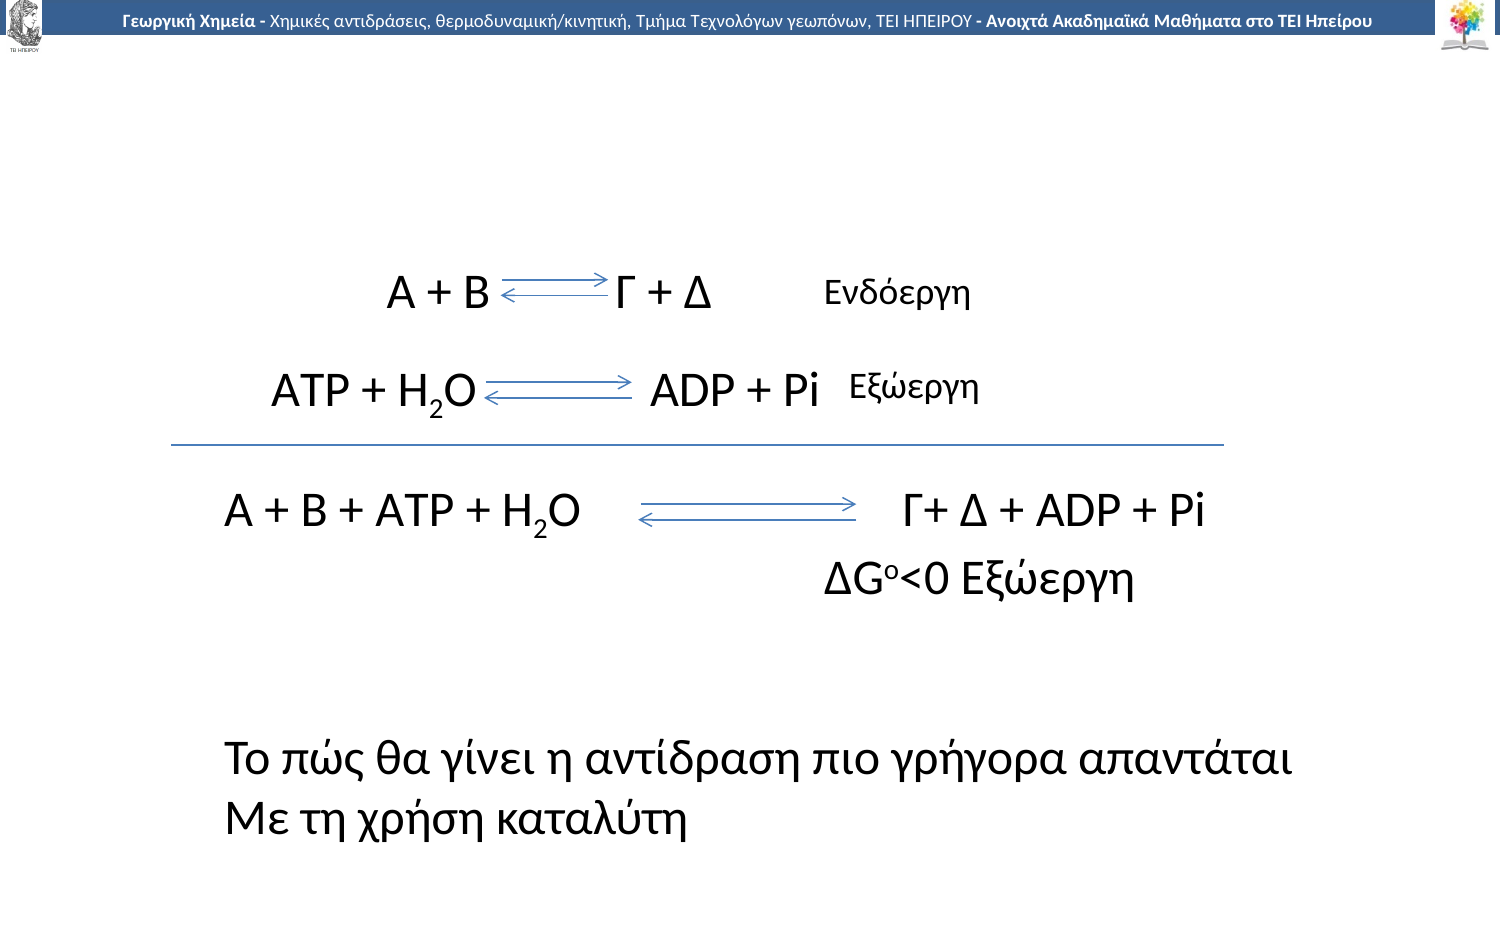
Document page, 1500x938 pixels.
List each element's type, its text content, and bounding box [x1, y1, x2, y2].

picture [6, 0, 42, 54]
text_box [370, 250, 729, 328]
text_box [202, 468, 1315, 808]
picture [1435, 0, 1495, 52]
text_box [74, 137, 1425, 838]
text_box Ενδόεργη [808, 251, 1034, 327]
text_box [253, 348, 839, 425]
text_box Εξώεργη [833, 345, 1059, 422]
